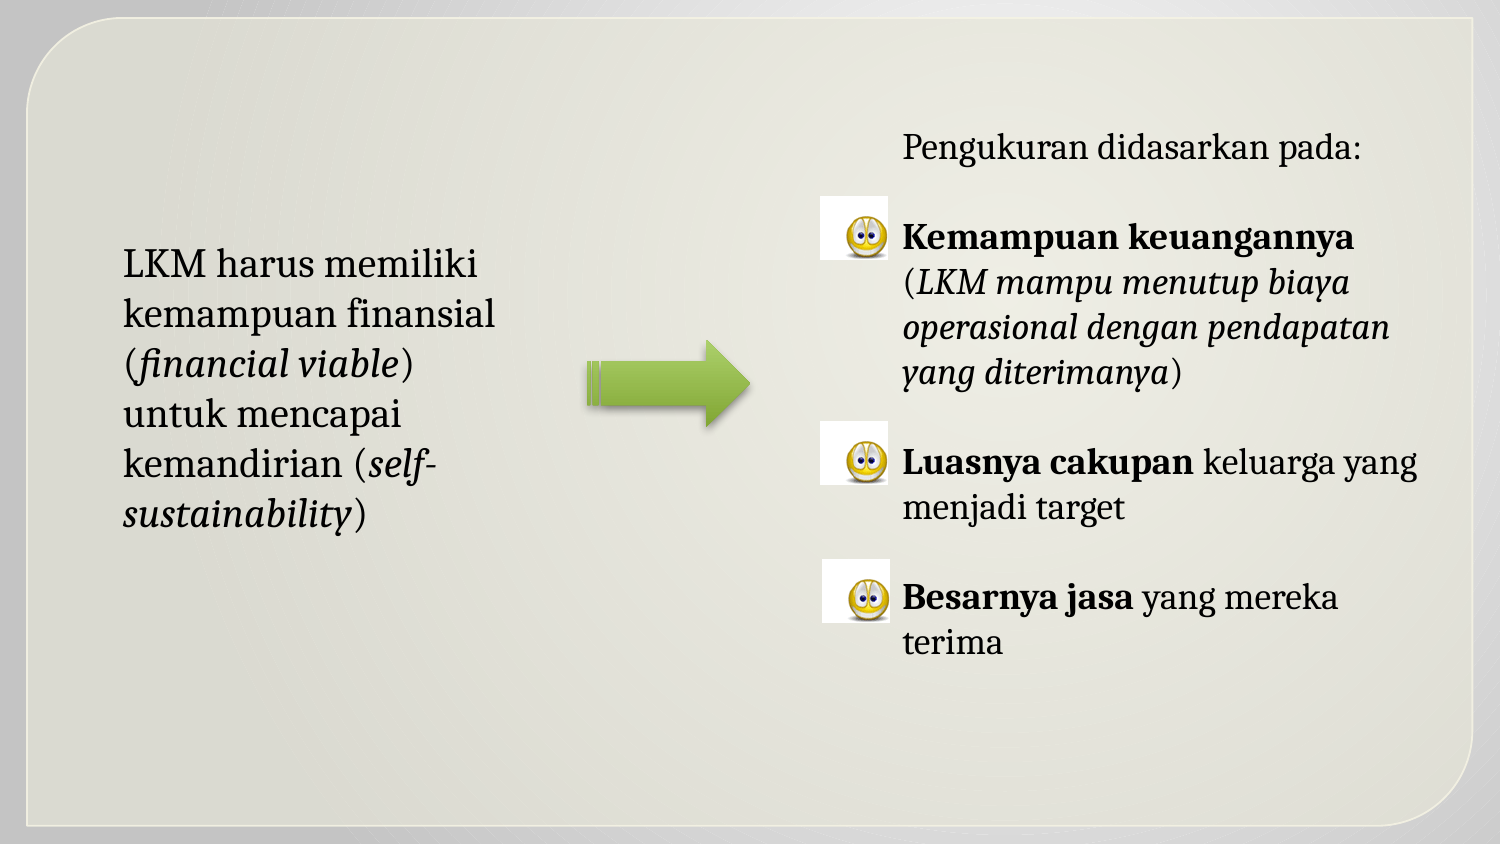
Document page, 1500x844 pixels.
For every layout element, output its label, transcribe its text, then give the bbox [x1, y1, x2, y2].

picture [820, 421, 888, 486]
text_box [601, 339, 750, 428]
picture [820, 196, 888, 261]
text_box [592, 361, 599, 406]
text_box LKM harus memiliki kemampuan finansial (financial viable) untuk mencapai kemandirian (self-sustainability) [108, 228, 534, 544]
text_box Pengukuran didasarkan pada: Kemampuan keuangannya (LKM mampu menutup biaya operasional dengan pendapatan yang diterimanya) Luasnya cakupan keluarga yang menjadi target Besarnya jasa yang mereka terima [887, 114, 1438, 670]
picture [822, 559, 890, 623]
text_box [587, 361, 591, 406]
